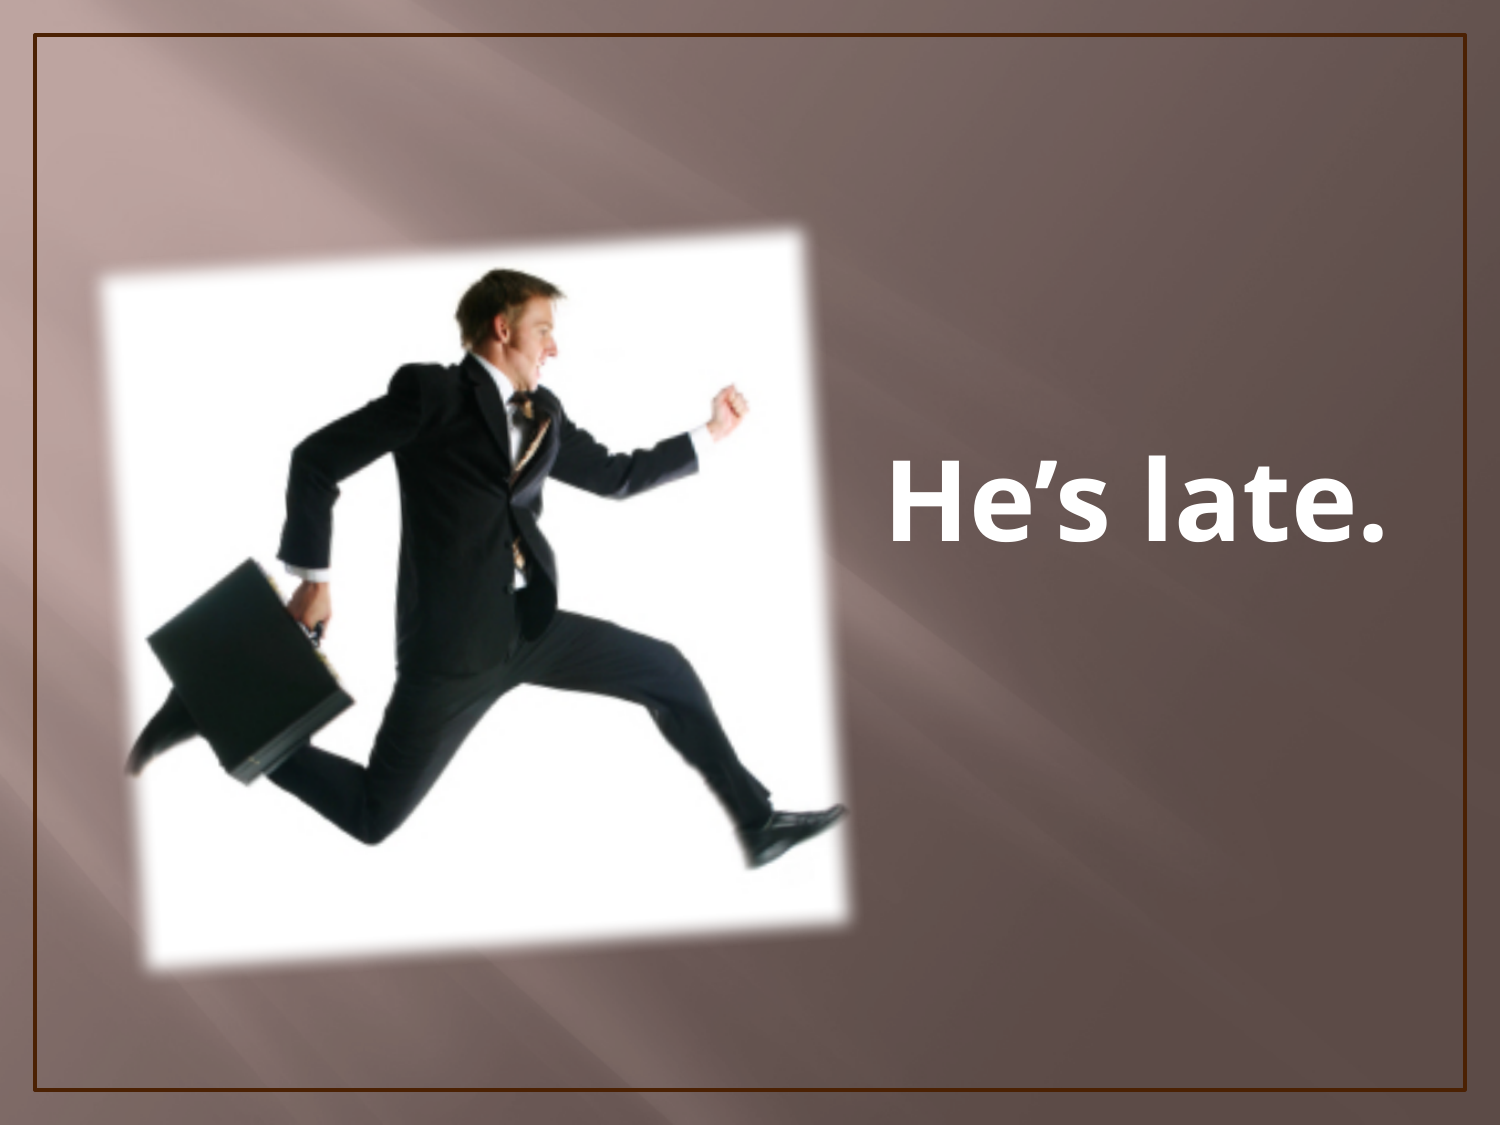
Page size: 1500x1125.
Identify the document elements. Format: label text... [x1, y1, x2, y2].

text_box He’s late. [889, 421, 1405, 572]
picture [105, 234, 844, 965]
text_box [33, 33, 1467, 1092]
